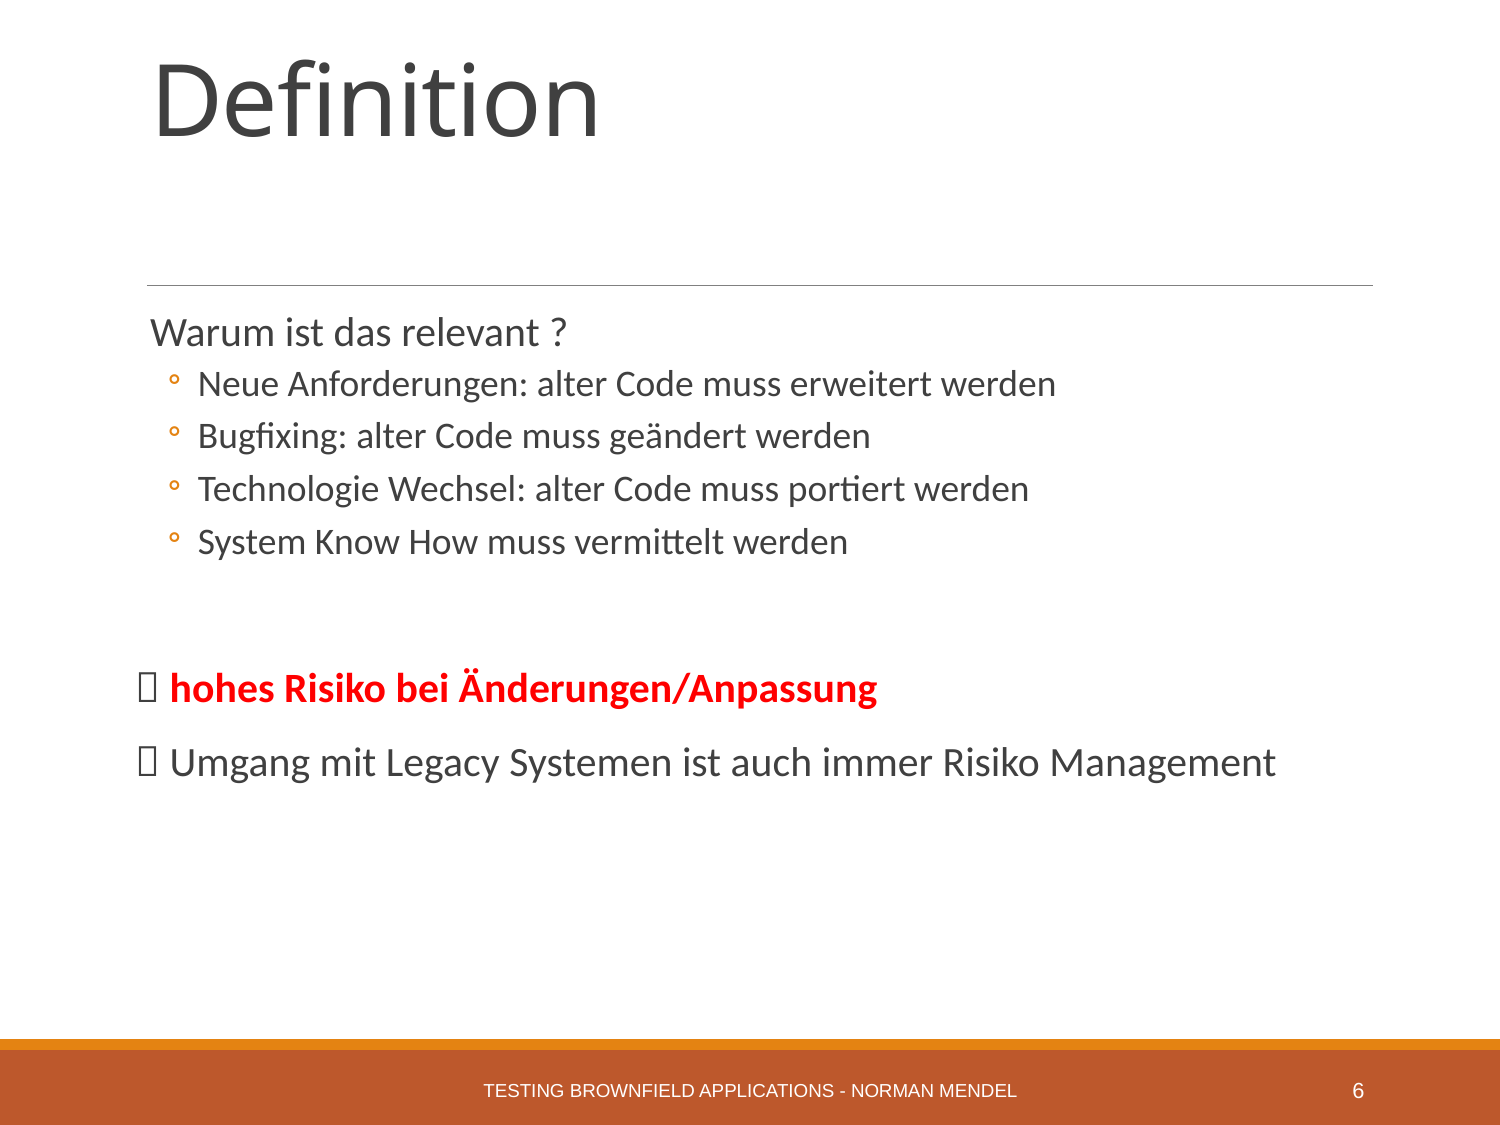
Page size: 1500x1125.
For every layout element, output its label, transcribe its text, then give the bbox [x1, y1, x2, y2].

slide_number 6 [1218, 1059, 1380, 1120]
list Warum ist das relevant ? Neue Anforderungen: alter Code muss erweitert werden Bugfixing: alter Code muss geändert werden Technologie Wechsel: alter Code muss portiert werden System Know How muss vermittelt werden  hohes Risiko bei Änderungen/Anpassung  Umgang mit Legacy Systemen ist auch immer Risiko Management [135, 302, 1373, 1024]
title Definition [135, 47, 1373, 285]
footer Testing Brownfield Applications - Norman Mendel [453, 1059, 1047, 1120]
